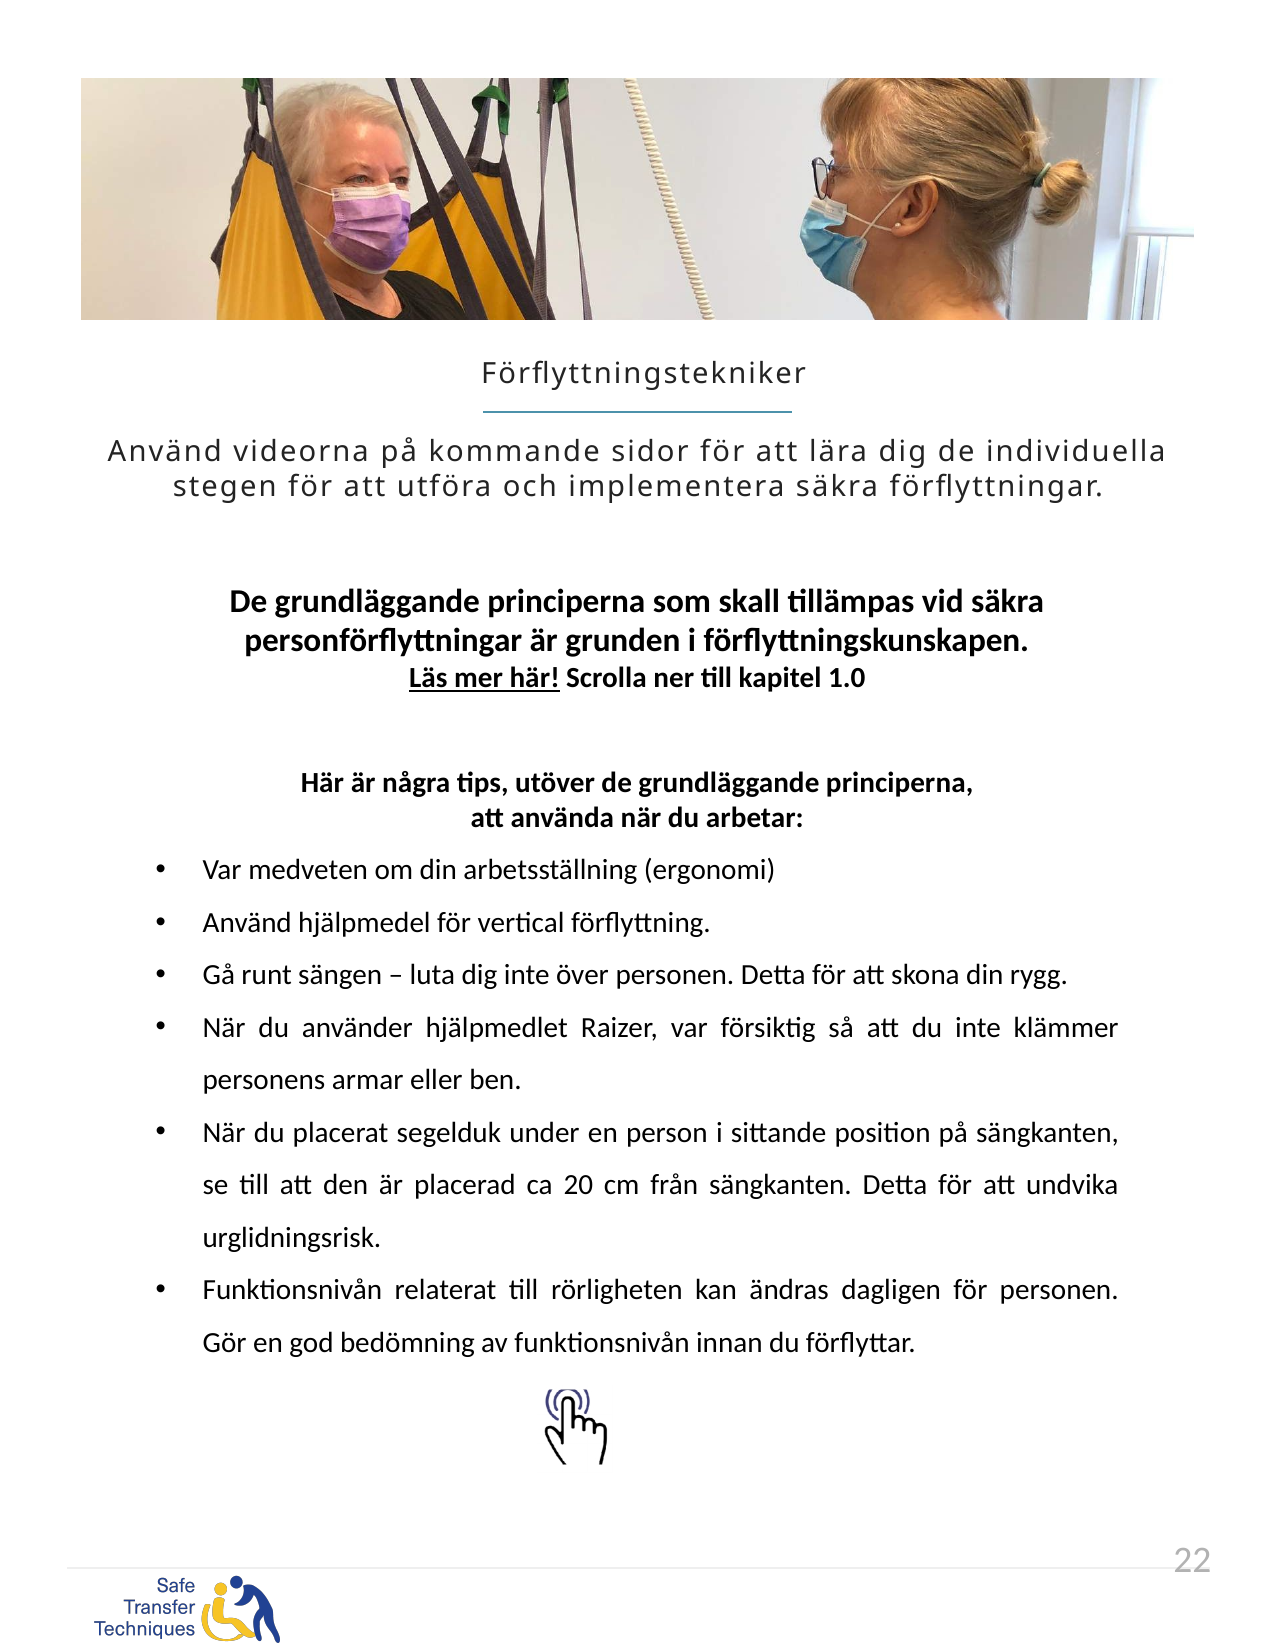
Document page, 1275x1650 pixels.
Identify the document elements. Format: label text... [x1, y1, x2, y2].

picture [537, 1385, 613, 1473]
picture [81, 78, 1194, 320]
slide_number 22 [918, 1534, 1212, 1617]
text_box De grundläggande principerna som skall tillämpas vid säkra personförflyttningar är grunden i förflyttningskunskapen. Läs mer här! Scrolla ner till kapitel 1.0 Här är några tips, utöver de grundläggande principerna, att använda när du arbetar: Var medveten om din arbetsställning (ergonomi) Använd hjälpmedel för vertical förflyttning. Gå runt sängen – luta dig inte över personen. Detta för att skona din rygg. När du använder hjälpmedlet Raizer, var försiktig så att du inte klämmer personens armar eller ben. När du placerat segelduk under en person i sittande position på sängkanten, se till att den är placerad ca 20 cm från sängkanten. Detta för att undvika urglidningsrisk. Funktionsnivån relaterat till rörligheten kan ändras dagligen för personen. Gör en god bedömning av funktionsnivån innan du förflyttar. [140, 577, 1135, 1366]
text_box Förflyttningstekniker [0, 351, 1275, 389]
text_box Använd videorna på kommande sidor för att lära dig de individuella stegen för att utföra och implementera säkra förflyttningar. [81, 430, 1193, 577]
picture [93, 1575, 280, 1643]
